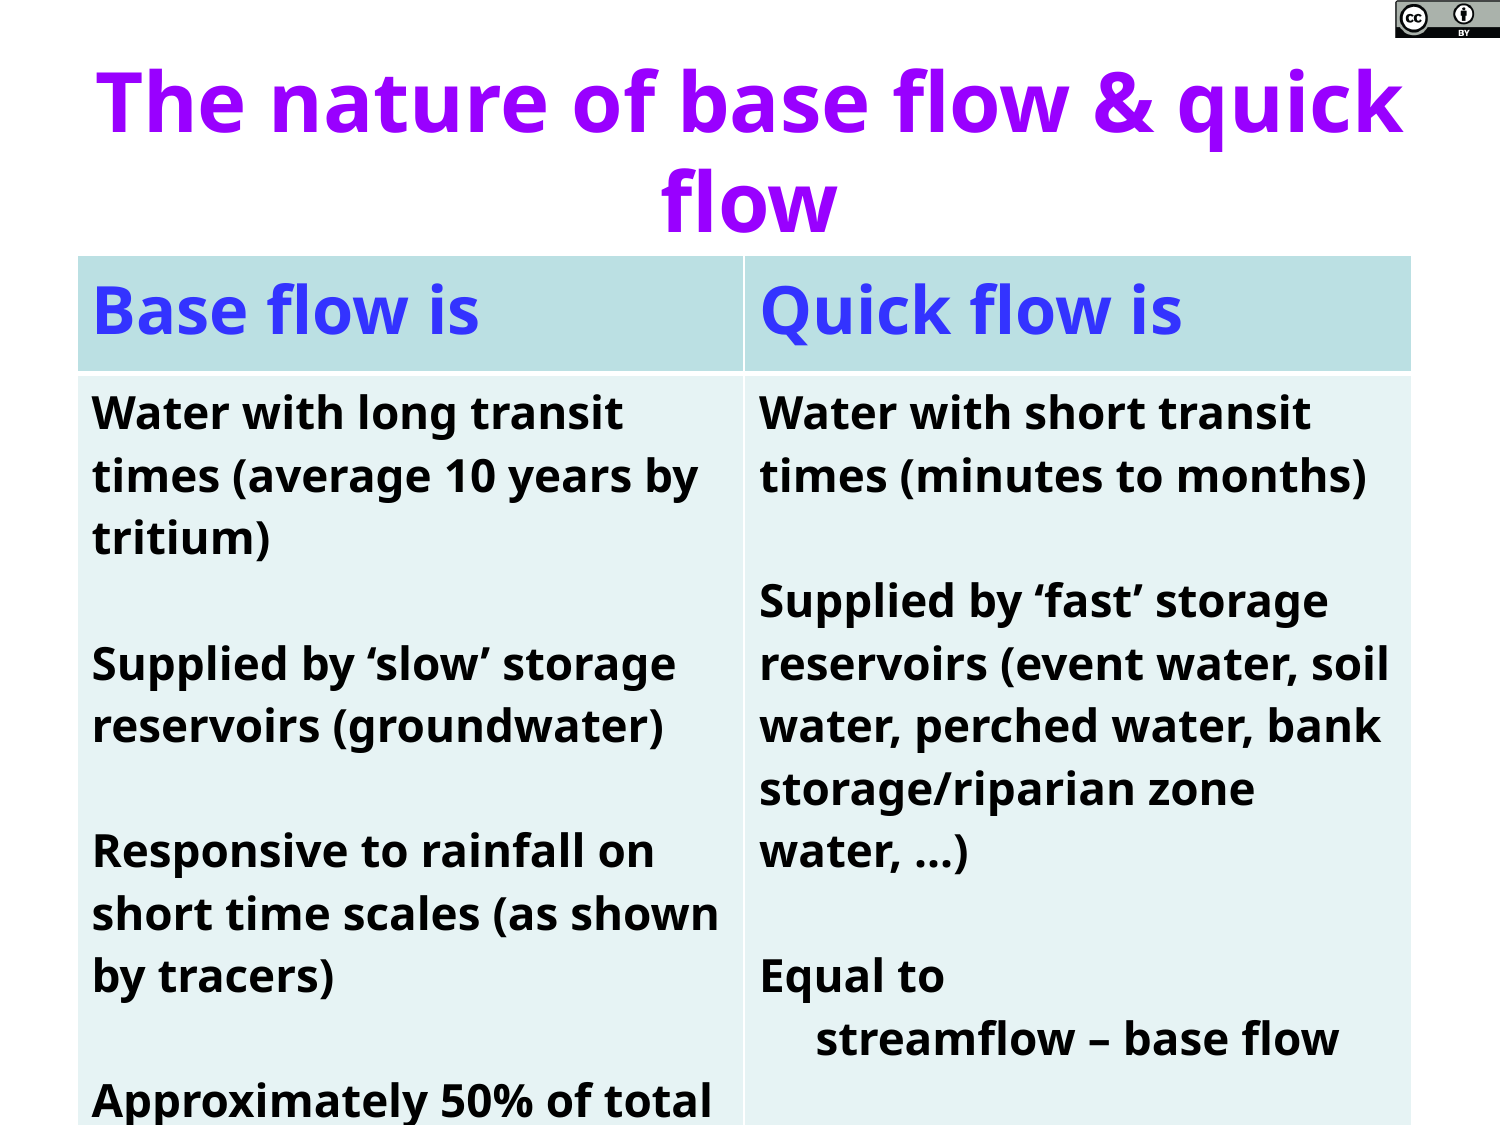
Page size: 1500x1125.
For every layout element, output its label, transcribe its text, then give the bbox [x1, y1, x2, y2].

title The nature of base flow & quick flow [0, 90, 1500, 209]
table_header Quick flow is [745, 256, 1411, 371]
table_cell Water with long transit times (average 10 years by tritium) Supplied by ‘slow’ storage reservoirs (groundwater) Responsive to rainfall on short time scales (as shown by tracers) Approximately 50% of total runoff [78, 376, 743, 1125]
table_header Base flow is [78, 256, 743, 371]
table_cell Water with short transit times (minutes to months) Supplied by ‘fast’ storage reservoirs (event water, soil water, perched water, bank storage/riparian zone water, ...) Equal to streamflow – base flow [745, 376, 1411, 1125]
picture [1395, 0, 1500, 38]
